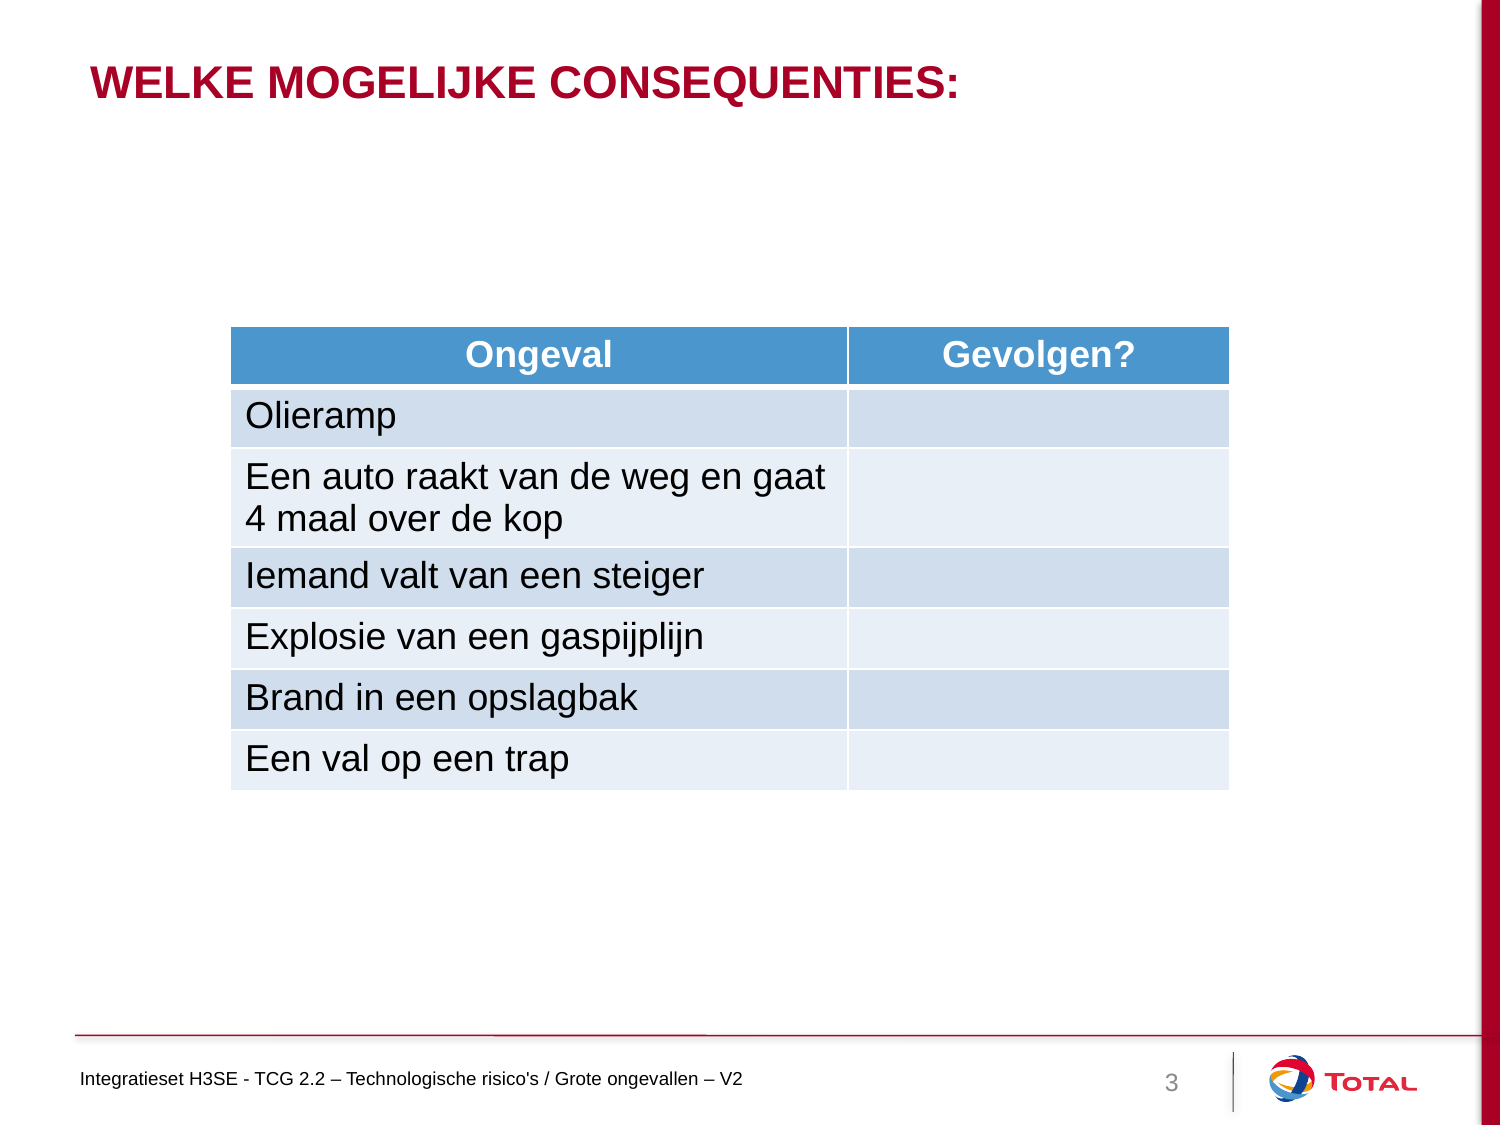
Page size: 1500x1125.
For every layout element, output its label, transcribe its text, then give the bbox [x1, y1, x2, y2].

table_cell Een auto raakt van de weg en gaat 4 maal over de kop [231, 449, 847, 546]
title Welke mogelijke consequenties: [75, 45, 1424, 150]
picture [1260, 1045, 1426, 1112]
table_cell [849, 548, 1229, 607]
slide_number 3 [1074, 1051, 1194, 1112]
table_cell [849, 609, 1229, 668]
table_cell [849, 731, 1229, 790]
table_header Ongeval [231, 327, 847, 384]
table_cell [849, 390, 1229, 447]
table_header Gevolgen? [849, 327, 1229, 384]
table_cell [849, 670, 1229, 729]
footer Integratieset H3SE - TCG 2.2 – Technologische risico's / Grote ongevallen – V2 [64, 1058, 1154, 1119]
table_cell Brand in een opslagbak [231, 670, 847, 729]
table_cell Olieramp [231, 390, 847, 447]
table_cell Explosie van een gaspijplijn [231, 609, 847, 668]
table_cell Iemand valt van een steiger [231, 548, 847, 607]
table_cell [849, 449, 1229, 546]
table_cell Een val op een trap [231, 731, 847, 790]
